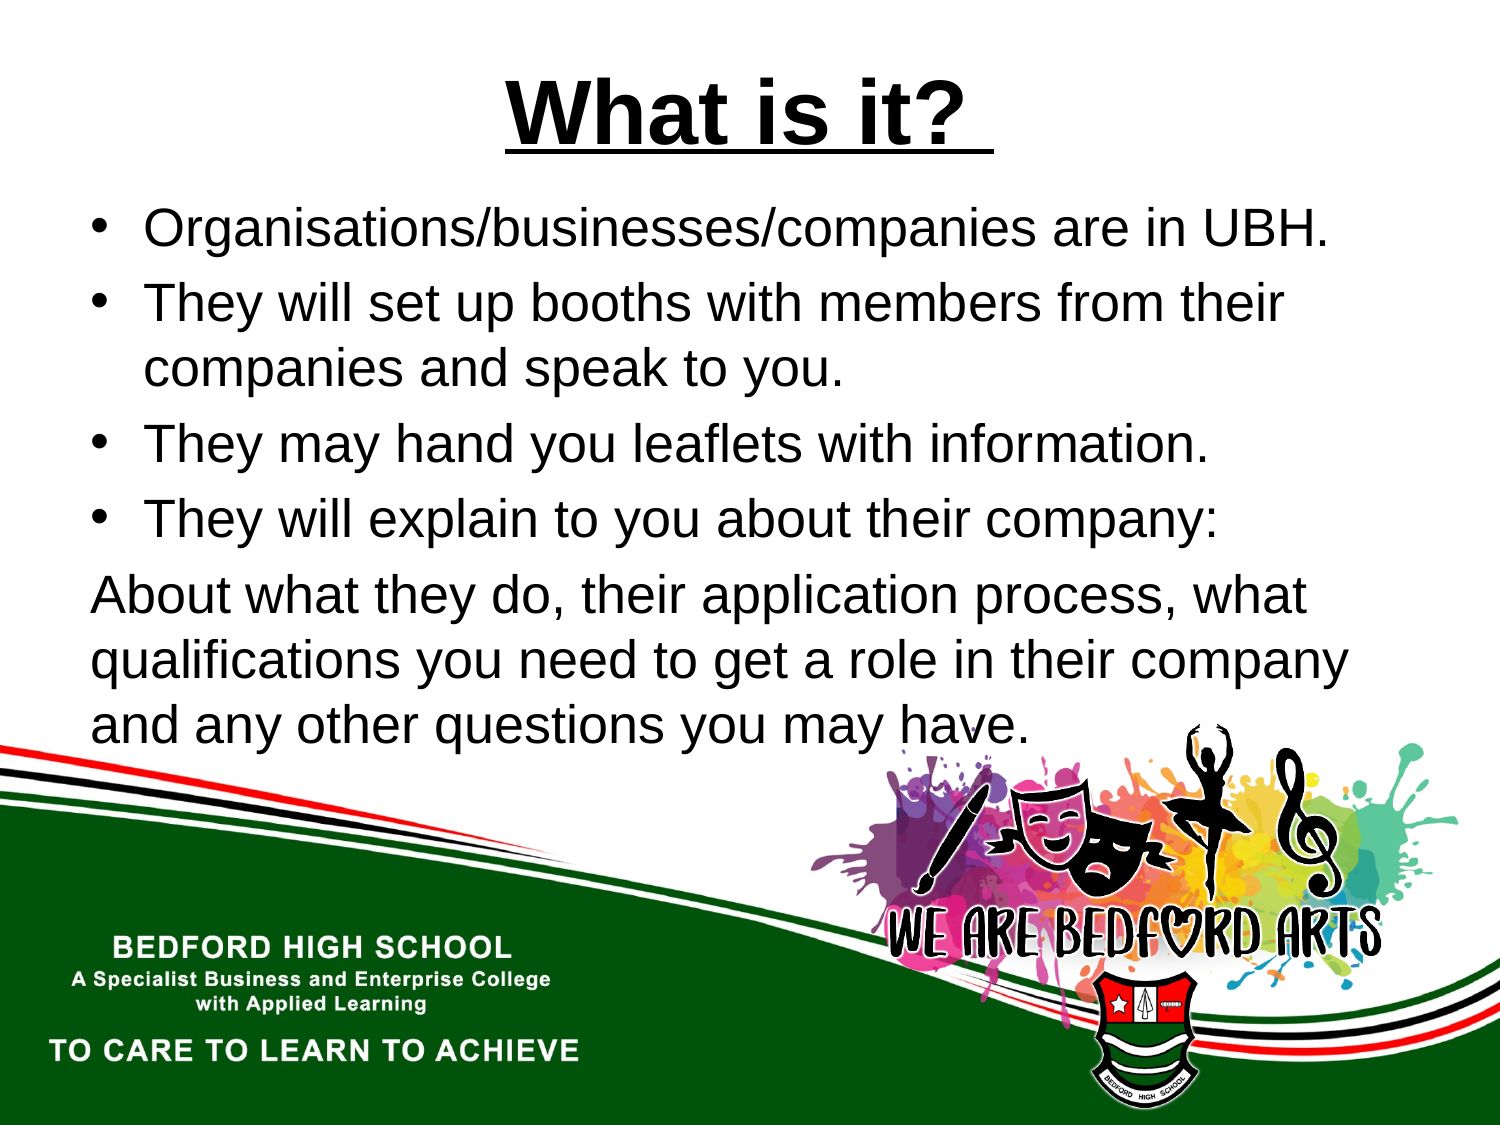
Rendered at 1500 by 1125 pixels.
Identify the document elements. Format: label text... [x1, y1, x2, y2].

list Organisations/businesses/companies are in UBH. They will set up booths with members from their companies and speak to you. They may hand you leaflets with information. They will explain to you about their company: About what they do, their application process, what qualifications you need to get a role in their company and any other questions you may have. [75, 184, 1425, 776]
picture [0, 54, 1500, 1125]
title What is it? [75, 45, 1425, 184]
